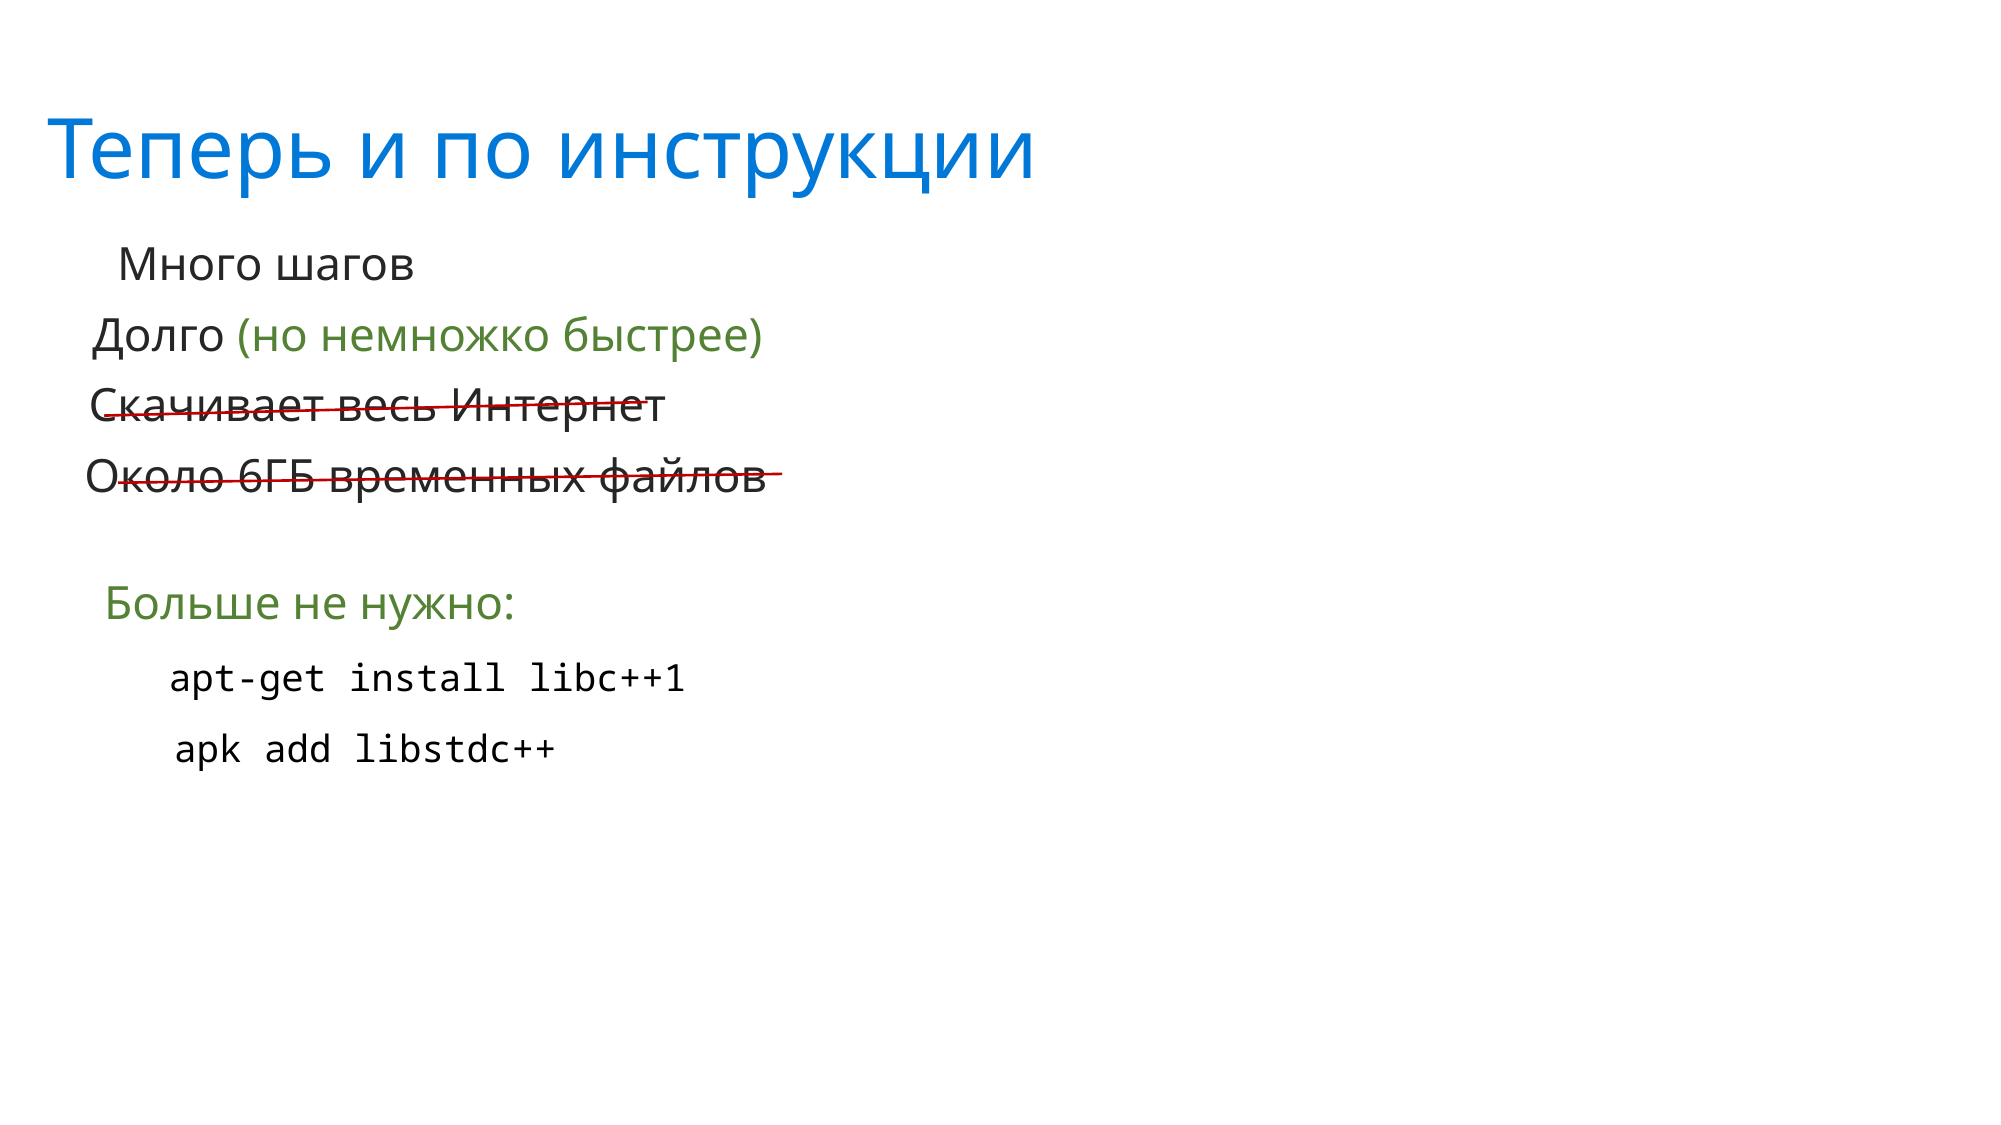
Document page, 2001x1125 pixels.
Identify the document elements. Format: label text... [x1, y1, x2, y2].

text_box Больше не нужно: [89, 566, 531, 636]
text_box Около 6ГБ временных файлов [69, 439, 783, 509]
text_box Много шагов [102, 227, 430, 297]
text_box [104, 401, 648, 416]
text_box Долго (но немножко быстрее) [77, 297, 778, 368]
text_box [118, 474, 734, 483]
text_box Теперь и по инструкции [33, 88, 1054, 203]
text_box apt-get install libc++1 [154, 647, 702, 707]
text_box Скачивает весь Интернет [73, 368, 681, 439]
text_box apk add libstdc++ [159, 717, 572, 778]
